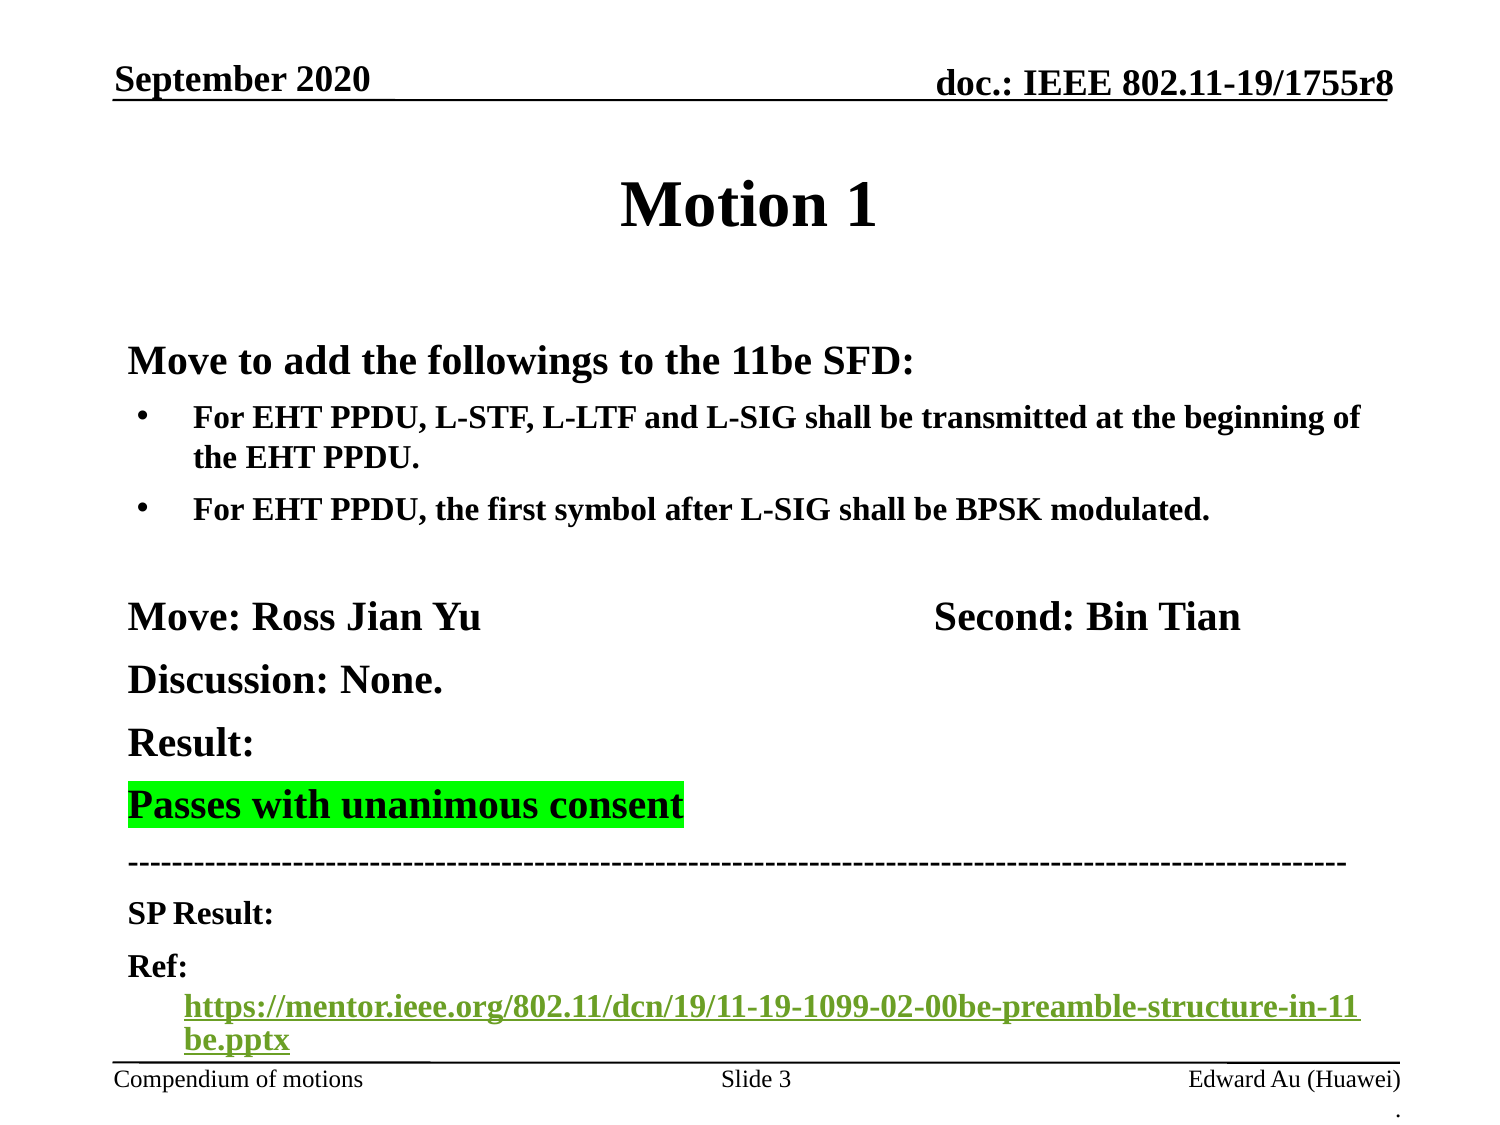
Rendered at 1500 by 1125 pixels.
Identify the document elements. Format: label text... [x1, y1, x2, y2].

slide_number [114, 54, 423, 100]
list Move to add the followings to the 11be SFD: For EHT PPDU, L-STF, L-LTF and L-SIG shall be transmitted at the beginning of the EHT PPDU. For EHT PPDU, the first symbol after L-SIG shall be BPSK modulated. Move: Ross Jian Yu Second: Bin Tian Discussion: None. Result: Passes with unanimous consent --------------------------------------------------------------------------------------------------------------- SP Result: Ref: https://mentor.ieee.org/802.11/dcn/19/11-19-1099-02-00be-preamble-structure-in-11be.pptx [112, 324, 1388, 1063]
slide_number Slide 3 [712, 1061, 800, 1123]
footer Edward Au (Huawei) . [878, 1061, 1402, 1093]
title Motion 1 [112, 112, 1388, 288]
